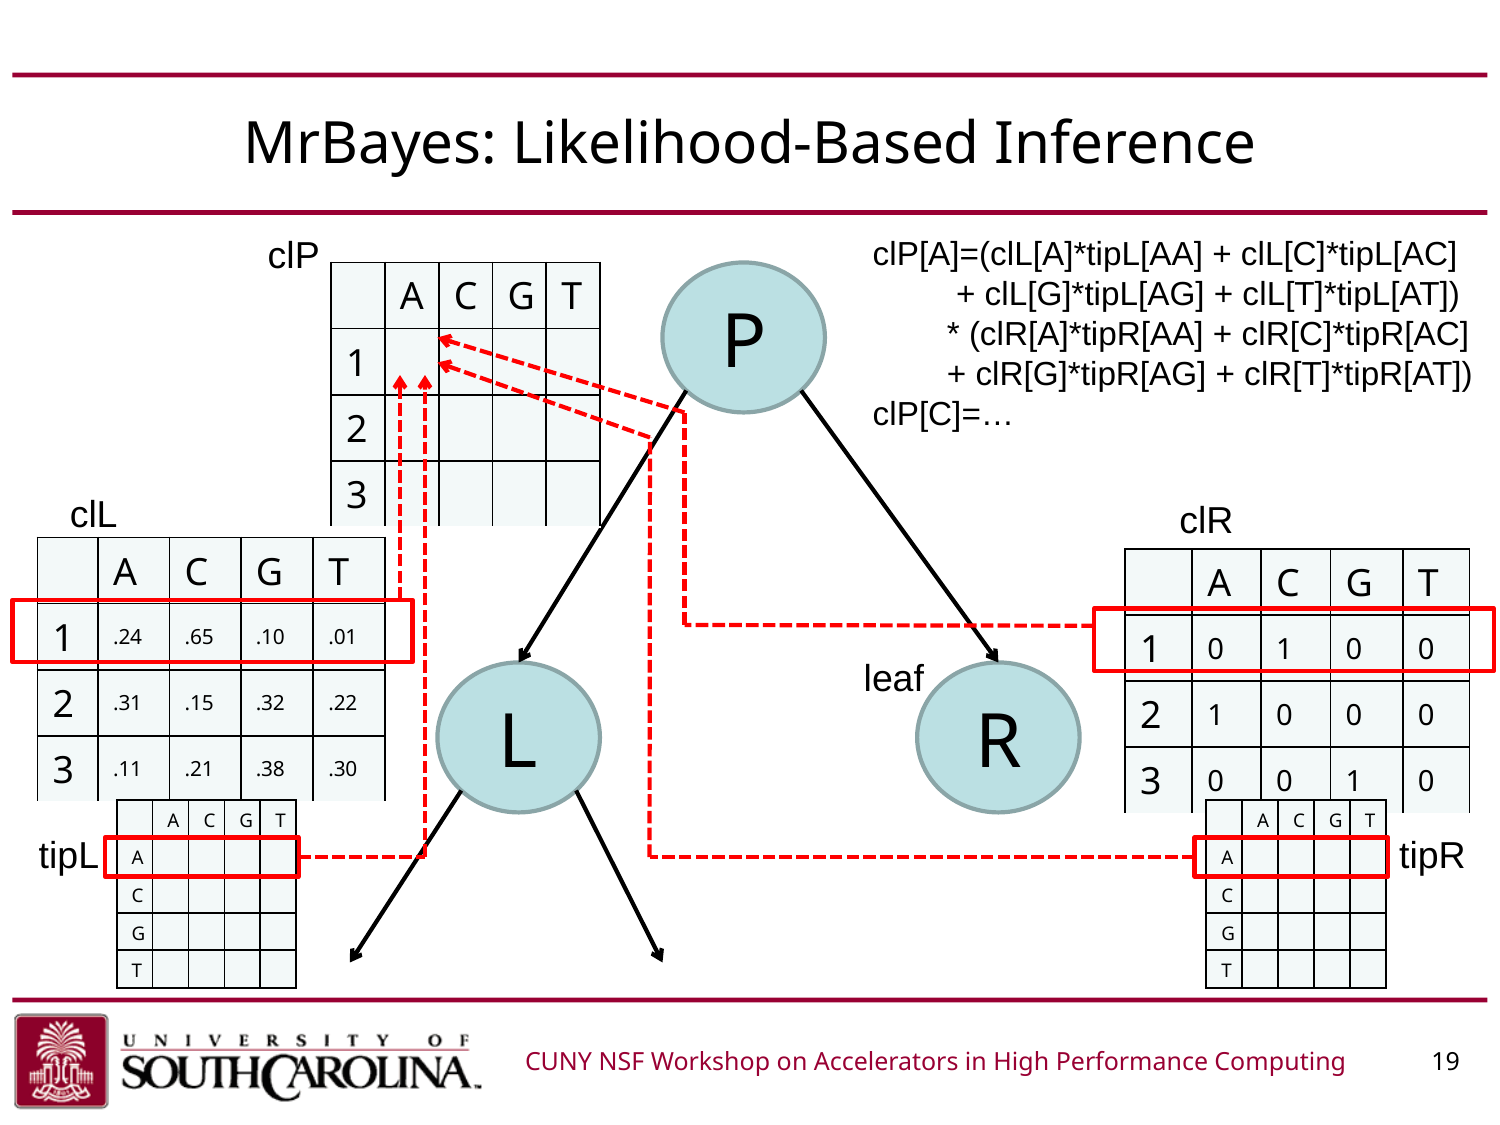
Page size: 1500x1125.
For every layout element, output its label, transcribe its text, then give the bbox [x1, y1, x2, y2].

table_header G [225, 801, 259, 835]
table_header G [493, 263, 545, 328]
table_cell G [118, 914, 152, 949]
table_header G [242, 538, 312, 598]
table_header [1126, 550, 1191, 606]
table_cell 0 [1262, 748, 1330, 799]
table_cell C [1207, 879, 1241, 912]
table_cell .24 [99, 664, 169, 669]
table_cell 0 [1404, 748, 1469, 813]
table_cell T [118, 951, 152, 987]
table_cell [1315, 951, 1349, 987]
text_box R [915, 660, 1082, 815]
text_box L [435, 660, 603, 815]
table_cell [225, 879, 259, 912]
table_cell 0 [1404, 682, 1469, 746]
table_cell 1 [38, 664, 97, 669]
table_cell 1 [1262, 673, 1330, 680]
table_cell .11 [99, 737, 169, 801]
table_cell [1279, 879, 1313, 912]
picture [12, 1012, 488, 1112]
table_header T [261, 801, 295, 835]
table_header T [1404, 550, 1469, 606]
table_header A [1193, 550, 1260, 606]
table_cell [440, 329, 492, 335]
table_header [332, 263, 384, 328]
table_cell [1351, 879, 1385, 912]
table_cell .01 [314, 664, 384, 669]
text_box [1092, 606, 1496, 673]
text_box [10, 598, 415, 664]
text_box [654, 422, 687, 663]
table_cell [1315, 914, 1349, 949]
table_cell [429, 396, 438, 460]
table_cell .31 [99, 671, 169, 735]
table_header G [1315, 801, 1349, 835]
text_box clP [237, 223, 350, 284]
table_cell G [1207, 914, 1241, 949]
table_header A [386, 263, 438, 328]
table_cell .30 [314, 737, 384, 801]
table_cell .38 [242, 737, 312, 801]
table_cell 3 [1126, 748, 1191, 813]
table_cell [261, 879, 295, 912]
table_cell [1351, 951, 1385, 987]
table_cell [404, 396, 420, 460]
table_cell [493, 447, 513, 460]
text_box [103, 835, 301, 879]
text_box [437, 362, 651, 438]
table_cell [261, 914, 295, 949]
table_header C [1262, 550, 1330, 606]
table_cell [225, 914, 259, 949]
table_cell [429, 462, 438, 526]
table_cell 1 [1331, 748, 1402, 813]
table_cell [189, 951, 224, 987]
text_box P [660, 260, 828, 415]
table_header G [1331, 550, 1402, 606]
table_header [38, 543, 97, 598]
table_cell 0 [1262, 682, 1330, 746]
table_cell [1243, 914, 1277, 949]
text_box leaf [837, 672, 950, 707]
table_header C [189, 801, 224, 835]
text_box tipL [12, 823, 125, 883]
table_header C [1279, 801, 1313, 835]
table_cell 1 [1126, 673, 1191, 680]
table_header T [547, 263, 599, 328]
table_cell 3 [38, 737, 97, 801]
table_cell [404, 462, 420, 526]
table_cell 2 [332, 396, 384, 460]
table_cell [493, 462, 513, 526]
table_cell .15 [170, 671, 240, 735]
text_box clP[A]=(clL[A]*tipL[AA] + clL[C]*tipL[AC] + clL[G]*tipL[AG] + clL[T]*tipL[AT]) * (clR[A]*tipR[AA] + clR[C]*tipR[AC] + clR[G]*tipR[AG] + clR[T]*tipR[AT]) clP[C]=… [858, 224, 1500, 440]
table_cell [386, 396, 395, 460]
table_cell T [1207, 951, 1241, 987]
table_cell 1 [1193, 682, 1260, 746]
text_box [1192, 835, 1390, 879]
table_cell 0 [1404, 673, 1469, 680]
table_cell .10 [242, 664, 312, 669]
table_cell [386, 329, 438, 394]
table_cell 2 [1126, 682, 1191, 746]
table_header A [153, 801, 188, 835]
table_cell [153, 914, 188, 949]
table_cell [189, 879, 224, 912]
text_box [800, 634, 999, 663]
table_cell 0 [1331, 682, 1402, 746]
table_cell [1351, 914, 1385, 949]
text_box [800, 390, 999, 623]
table_cell .32 [242, 671, 312, 735]
text_box tipR [1376, 823, 1489, 883]
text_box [437, 337, 685, 413]
table_header C [440, 263, 492, 328]
table_header [1207, 801, 1241, 835]
table_cell [386, 462, 395, 526]
table_header T [314, 538, 384, 598]
table_cell [225, 951, 259, 987]
table_cell [189, 914, 224, 949]
table_cell C [118, 879, 152, 912]
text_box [349, 790, 462, 963]
table_cell 0 [1193, 673, 1260, 680]
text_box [575, 790, 663, 963]
table_cell [1315, 879, 1349, 912]
table_cell [261, 951, 295, 987]
table_header C [170, 538, 240, 598]
table_cell [493, 329, 545, 335]
table_cell [153, 879, 188, 912]
table_cell 0 [1193, 748, 1260, 813]
table_cell [1279, 951, 1313, 987]
table_cell [1243, 951, 1277, 987]
table_cell [440, 462, 492, 526]
table_header T [1351, 801, 1385, 835]
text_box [518, 447, 644, 663]
table_cell [440, 446, 492, 460]
table_cell [1279, 914, 1313, 949]
table_cell .21 [170, 737, 240, 799]
table_cell 3 [332, 462, 384, 526]
table_cell [547, 329, 599, 335]
table_cell [153, 951, 188, 987]
table_header A [99, 538, 169, 598]
text_box clR [1149, 488, 1263, 549]
text_box clL [37, 482, 150, 543]
table_cell [1243, 879, 1277, 912]
table_cell 0 [1331, 673, 1402, 680]
slide_number CUNY NSF Workshop on Accelerators in High Performance Computing 19 [424, 1037, 1476, 1088]
table_header A [1243, 801, 1277, 835]
table_cell .22 [314, 671, 384, 735]
title MrBayes: Likelihood-Based Inference [74, 74, 1426, 206]
table_cell .65 [170, 664, 240, 669]
table_cell 1 [332, 329, 384, 394]
table_cell 2 [38, 671, 97, 735]
table_header [118, 801, 152, 835]
